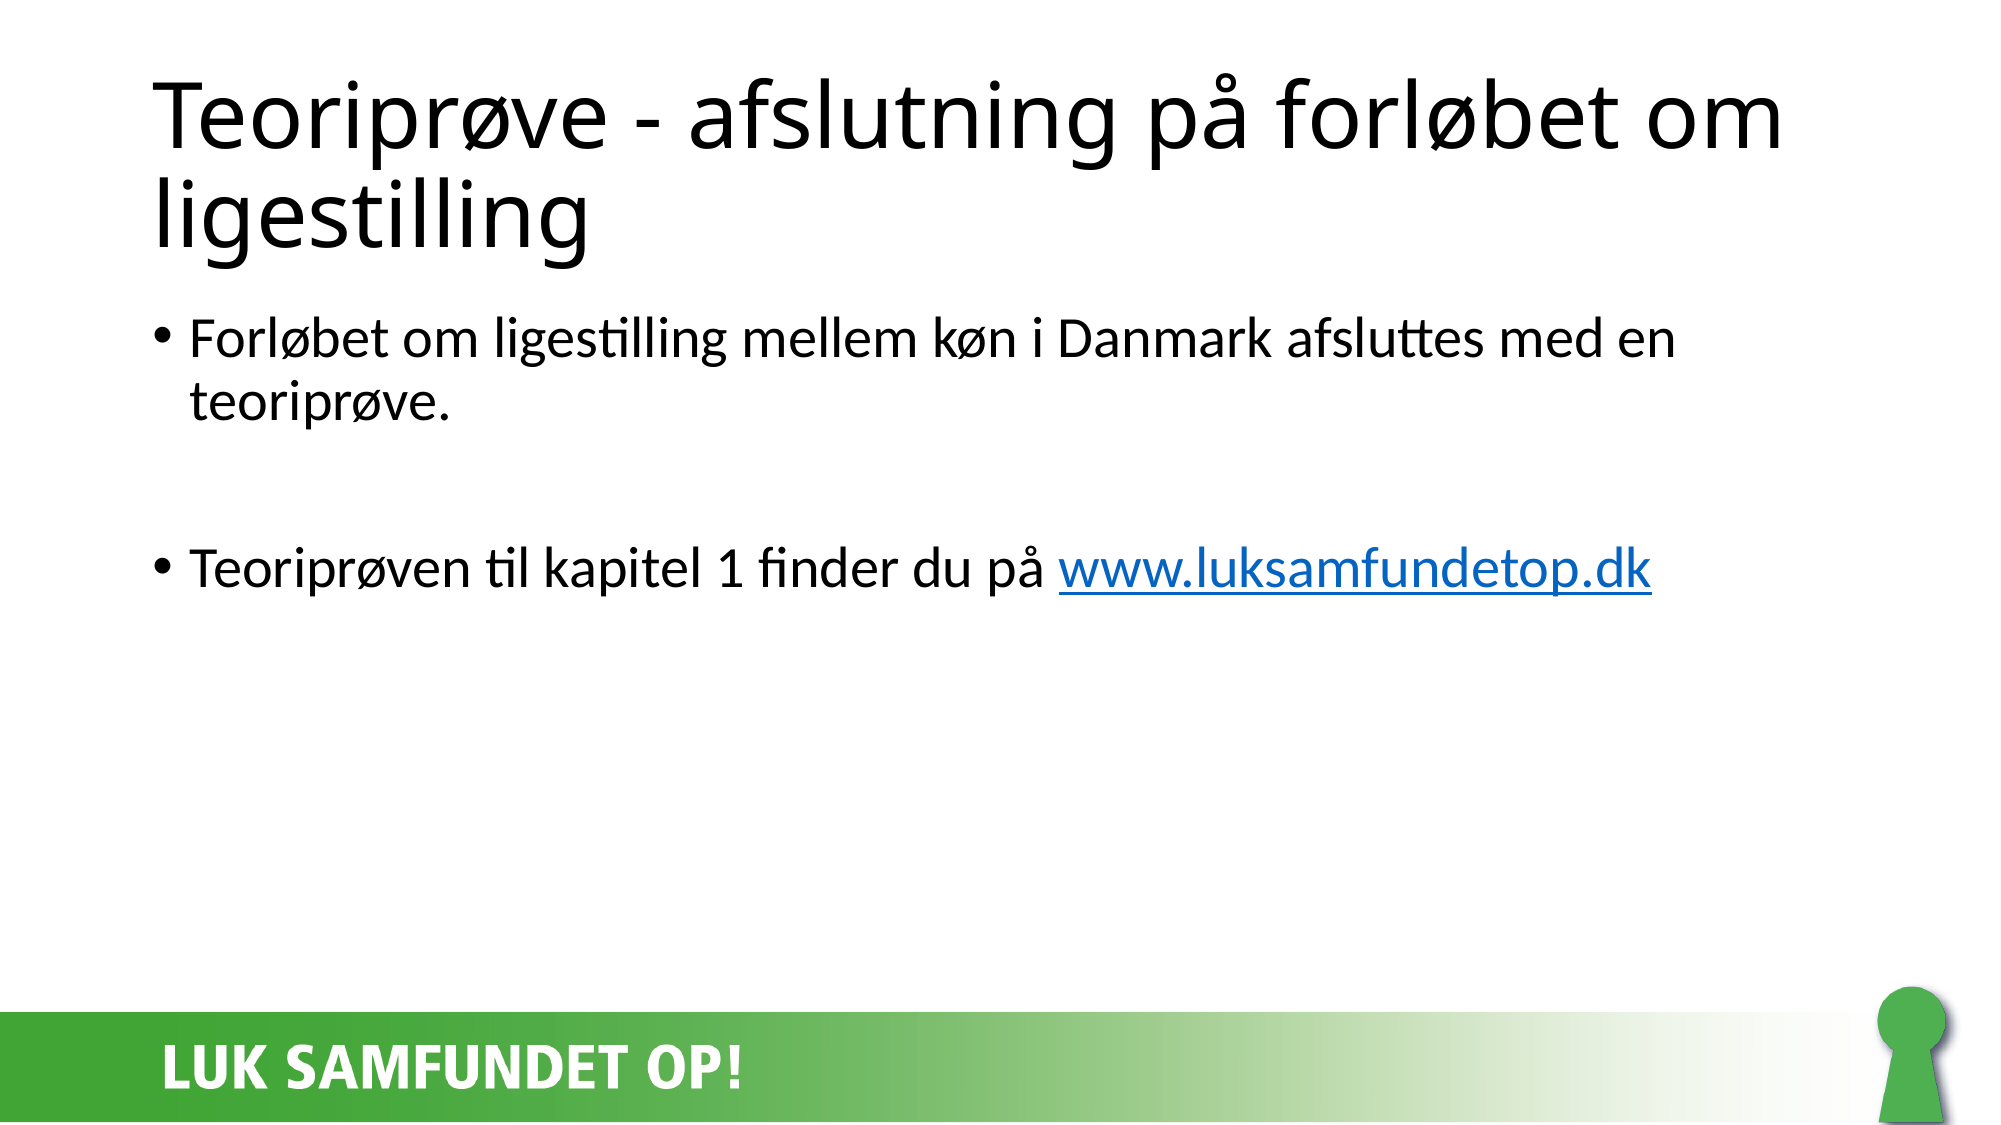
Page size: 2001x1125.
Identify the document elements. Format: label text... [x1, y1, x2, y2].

title Teoriprøve - afslutning på forløbet om ligestilling [137, 59, 1950, 278]
list Forløbet om ligestilling mellem køn i Danmark afsluttes med en teoriprøve. Teoriprøven til kapitel 1 finder du på www.luksamfundetop.dk [137, 299, 1863, 974]
picture [0, 974, 2000, 1125]
